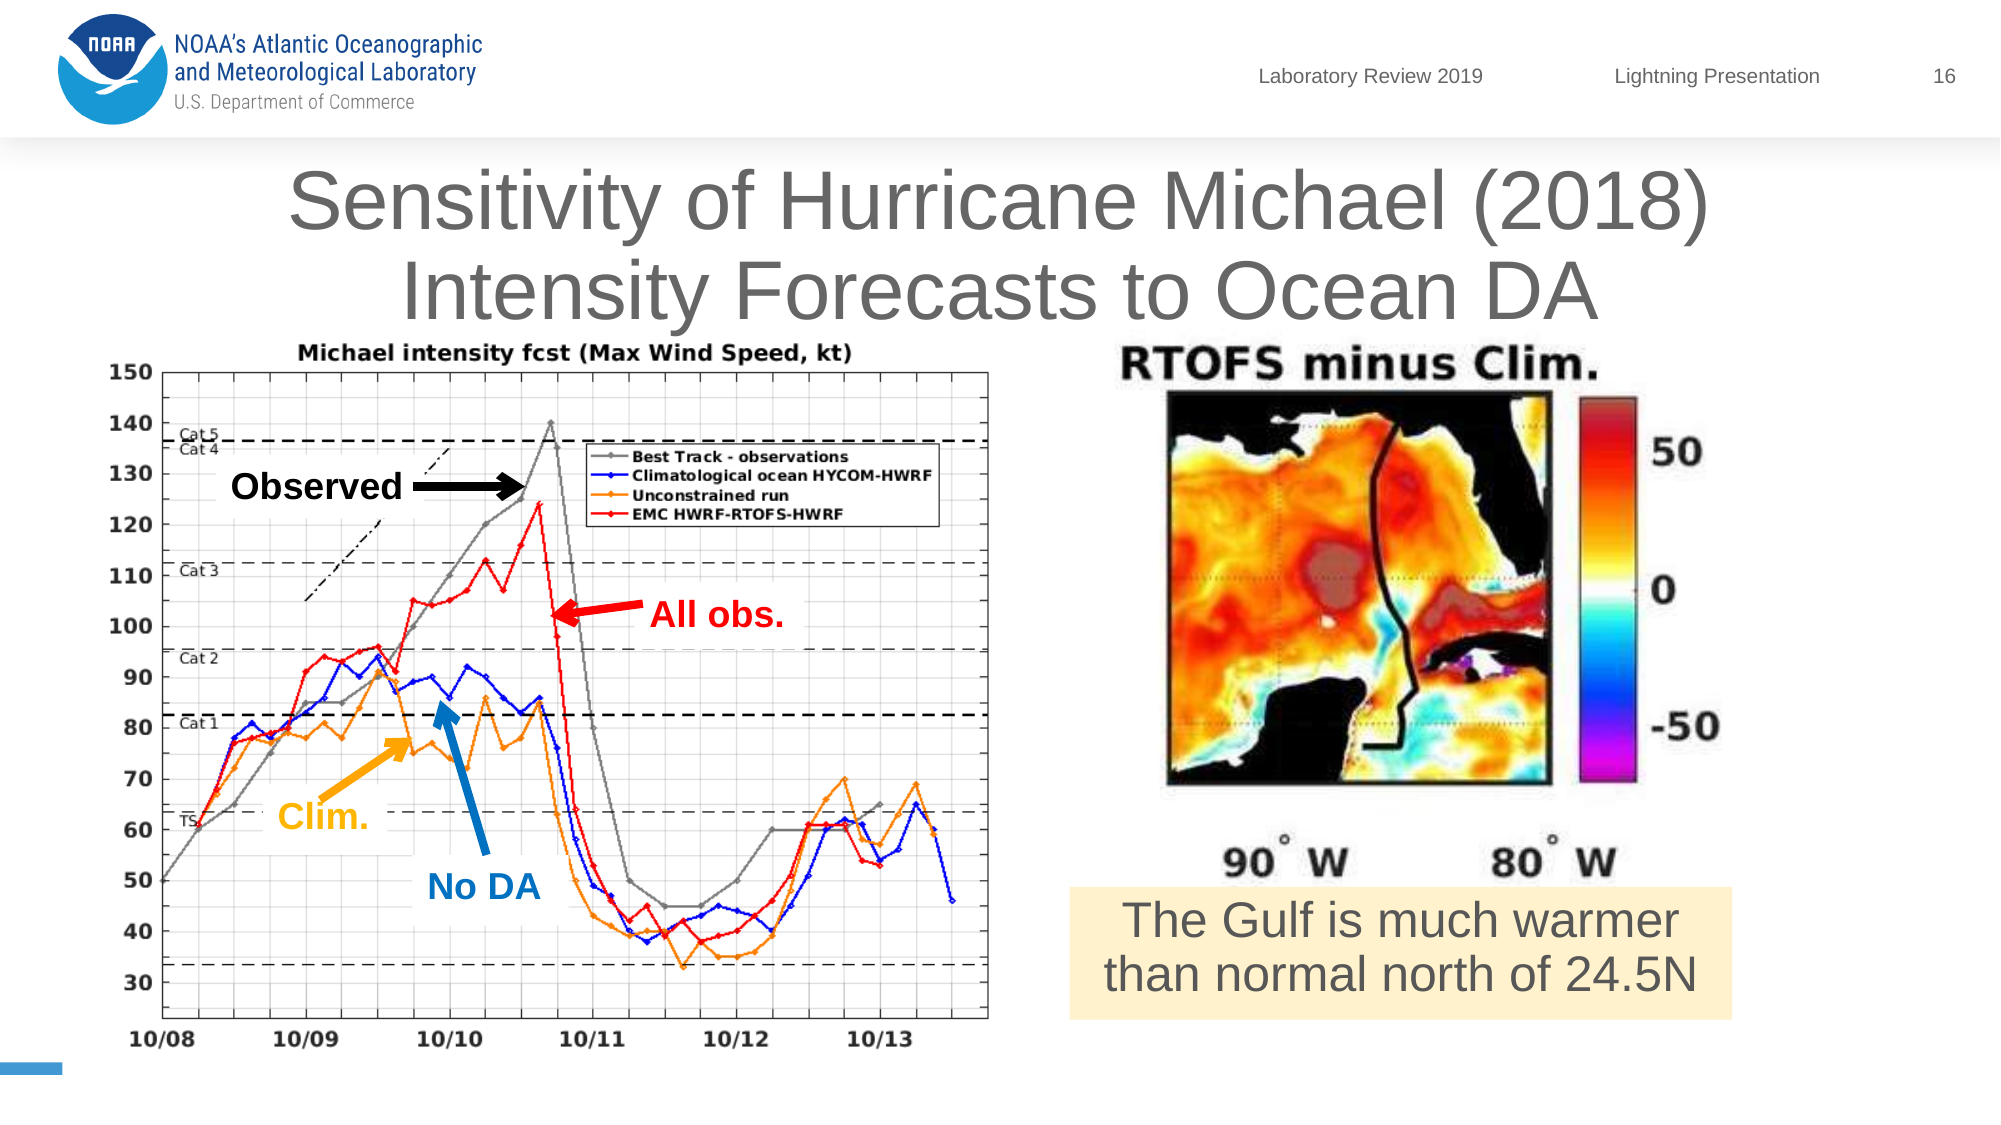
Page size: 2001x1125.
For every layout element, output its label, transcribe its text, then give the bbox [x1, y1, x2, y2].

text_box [320, 737, 413, 800]
title Sensitivity of Hurricane Michael (2018) Intensity Forecasts to Ocean DA [137, 149, 1863, 368]
slide_number 16 [1908, 45, 1971, 105]
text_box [549, 603, 643, 616]
text_box The Gulf is much warmer than normal north of 24.5N [1069, 886, 1733, 1020]
picture [1099, 299, 1726, 888]
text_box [440, 699, 487, 855]
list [87, 312, 1025, 1063]
